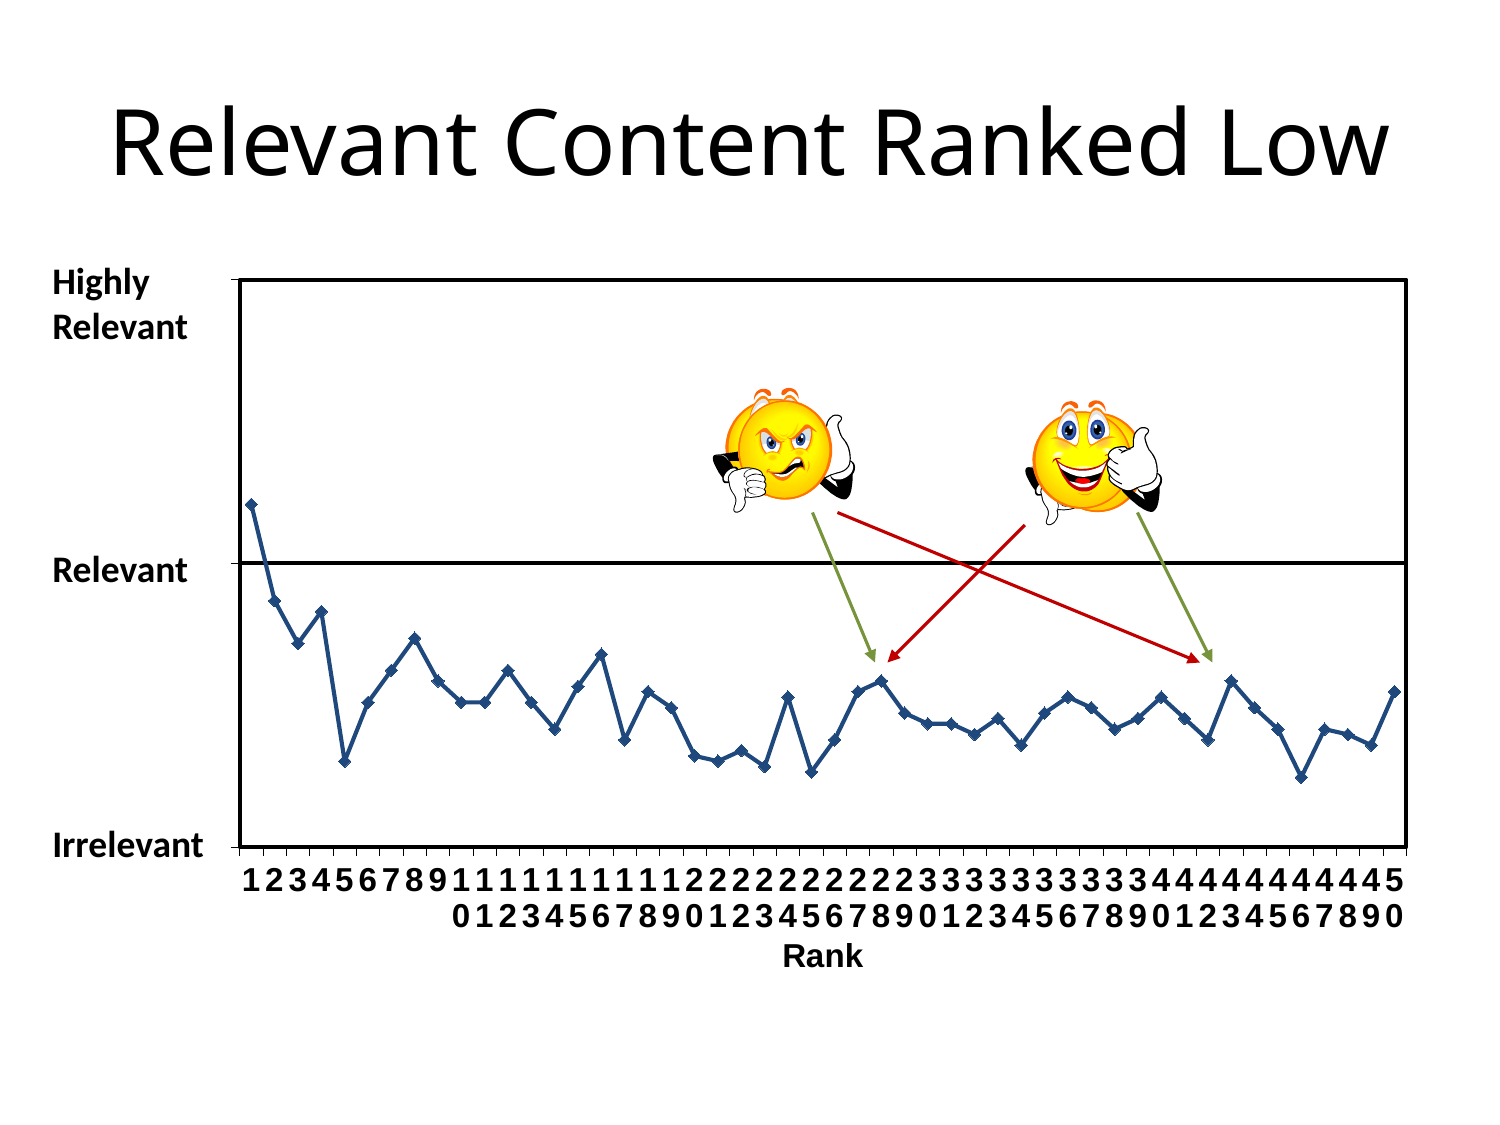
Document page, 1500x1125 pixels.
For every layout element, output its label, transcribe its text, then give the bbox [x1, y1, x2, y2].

picture [712, 387, 856, 514]
chart [223, 263, 1423, 1005]
text_box Irrelevant [37, 812, 218, 873]
text_box Relevant [37, 537, 218, 598]
title Relevant Content Ranked Low [75, 45, 1425, 233]
text_box Highly Relevant [37, 249, 238, 355]
picture [1024, 399, 1163, 526]
